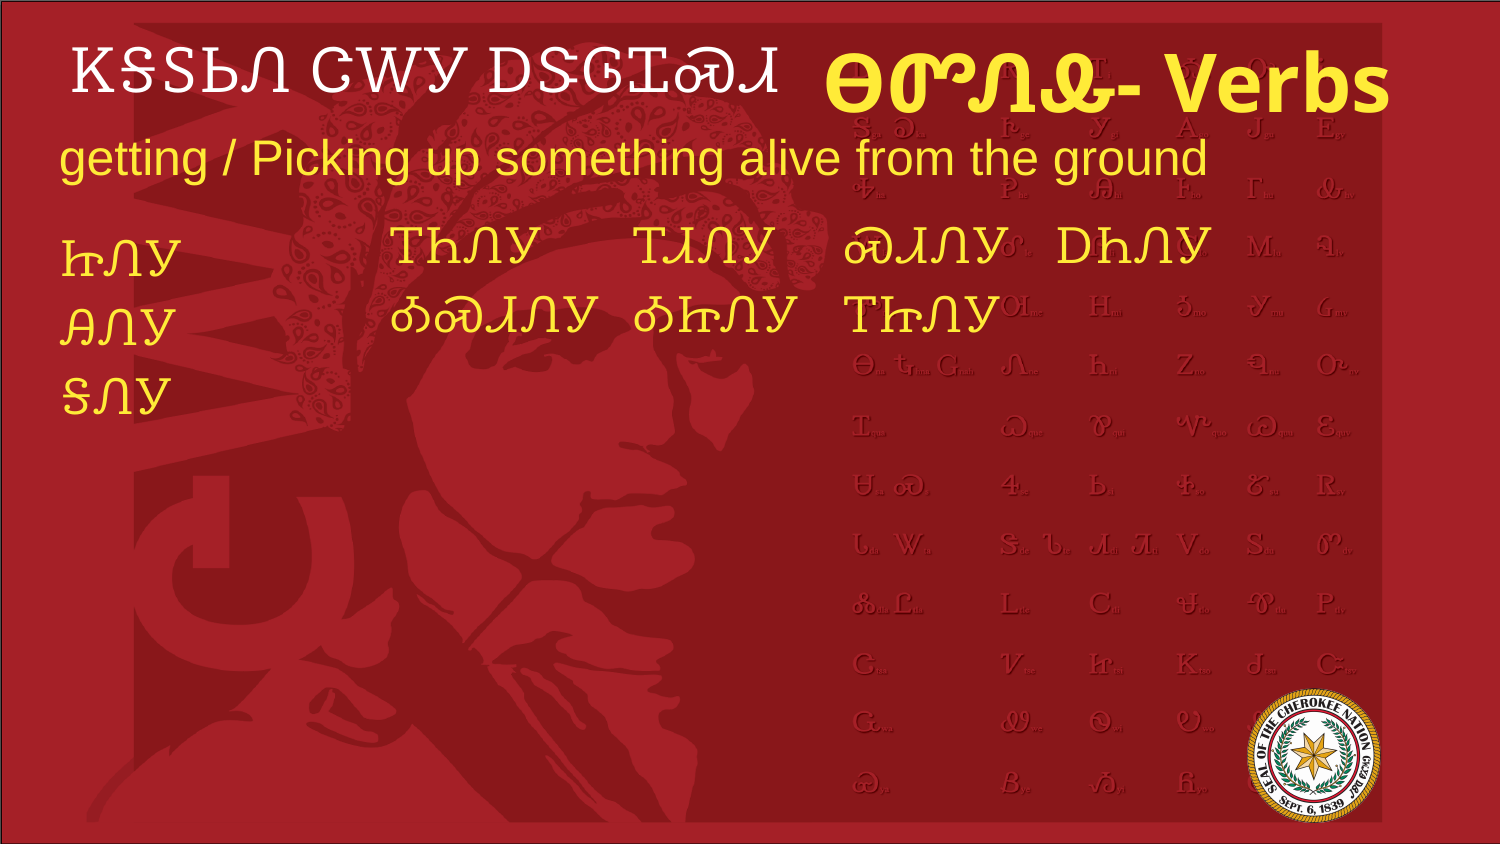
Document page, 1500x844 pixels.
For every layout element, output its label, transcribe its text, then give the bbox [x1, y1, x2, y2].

title ᏦᎦᏚᏏᏁ ᏣᎳᎩ ᎠᏕᎶᏆᏍᏗ [53, 7, 1426, 121]
list ᎢᏂᏁᎩ ᎣᏍᏗᏁᎩ [374, 129, 616, 771]
list ᎢᏗᏁᎩ ᎣᏥᏁᎩ [616, 129, 827, 788]
text_box ᎾᏛᏁᎲ- Verbs [750, 16, 1465, 145]
list ᏍᏗᏁᎩ ᎢᏥᏁᎩ [827, 129, 1039, 788]
list getting / Picking up something alive from the ground ᏥᏁᎩ ᎯᏁᎩ ᎦᏁᎩ [43, 101, 1324, 844]
list ᎠᏂᏁᎩ [1039, 129, 1324, 788]
picture [0, 0, 1500, 844]
